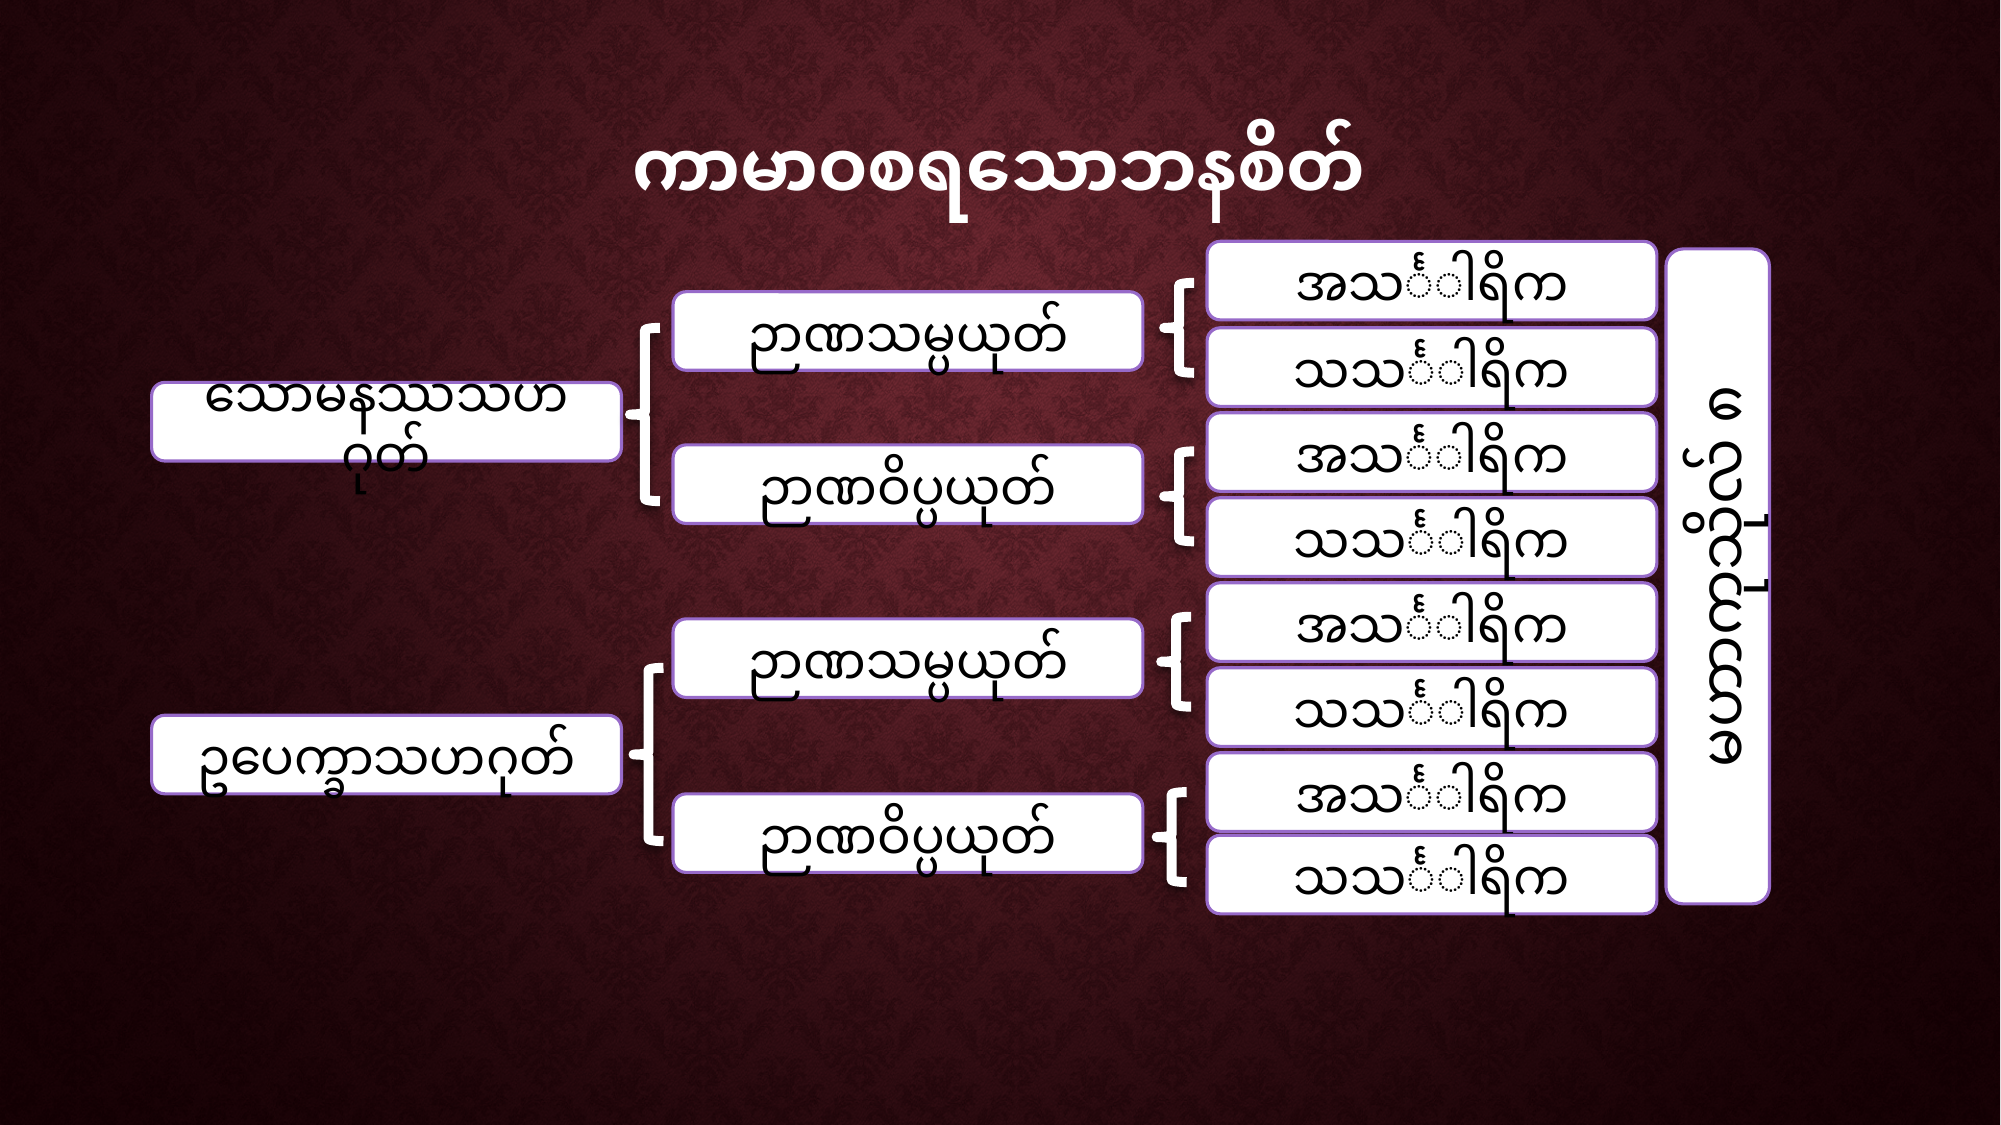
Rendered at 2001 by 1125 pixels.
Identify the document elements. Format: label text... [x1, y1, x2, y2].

text_box [627, 325, 660, 504]
text_box သသင်္ခါရိက [1205, 326, 1659, 408]
text_box ဥပေက္ခာသဟဂုတ် [150, 713, 624, 796]
text_box အသင်္ခါရိက [1205, 239, 1659, 322]
text_box [1161, 449, 1195, 544]
text_box [1159, 614, 1192, 709]
text_box [1154, 790, 1187, 885]
text_box မဟာကုသိုလ် ၈ [1664, 247, 1772, 906]
text_box သောမနဿသဟဂုတ် [150, 380, 624, 463]
text_box ဉာဏသမ္ပယုတ် [671, 617, 1145, 700]
text_box သသင်္ခါရိက [1205, 666, 1659, 748]
text_box [1161, 280, 1195, 375]
text_box သသင်္ခါရိက [1205, 496, 1659, 578]
text_box အသင်္ခါရိက [1205, 581, 1659, 663]
text_box သသင်္ခါရိက [1205, 833, 1659, 916]
text_box အသင်္ခါရိက [1205, 751, 1659, 833]
text_box [631, 665, 664, 844]
text_box ဉာဏသမ္ပယုတ် [671, 290, 1145, 372]
text_box ဉာဏဝိပ္ပယုတ် [671, 792, 1145, 874]
text_box အသင်္ခါရိက [1205, 411, 1659, 493]
title ကာမာဝစရသောဘနစိတ် [149, 99, 1849, 236]
text_box ဉာဏဝိပ္ပယုတ် [671, 443, 1145, 526]
